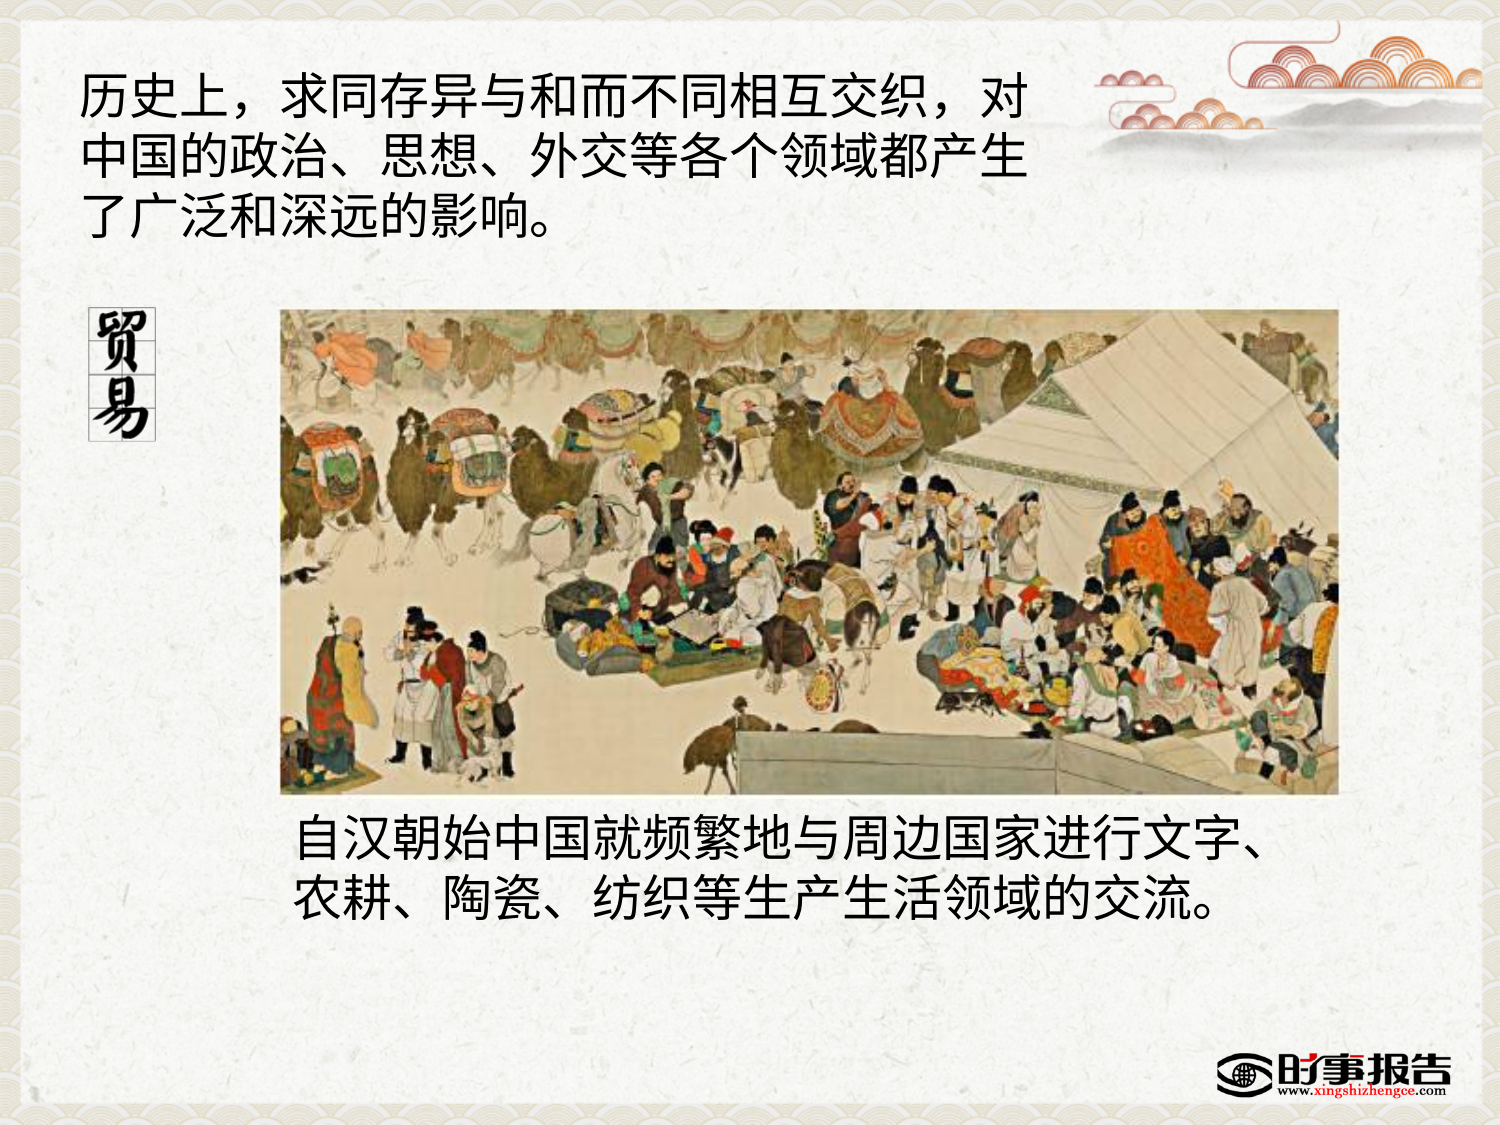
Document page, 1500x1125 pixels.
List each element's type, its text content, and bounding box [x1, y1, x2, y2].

text_box 自汉朝始中国就频繁地与周边国家进行文字、农耕、陶瓷、纺织等生产生活领域的交流。 [277, 806, 1341, 934]
picture [0, 0, 1500, 1125]
text_box 历史上，求同存异与和而不同相互交织，对中国的政治、思想、外交等各个领域都产生了广泛和深远的影响。 [64, 56, 1081, 252]
